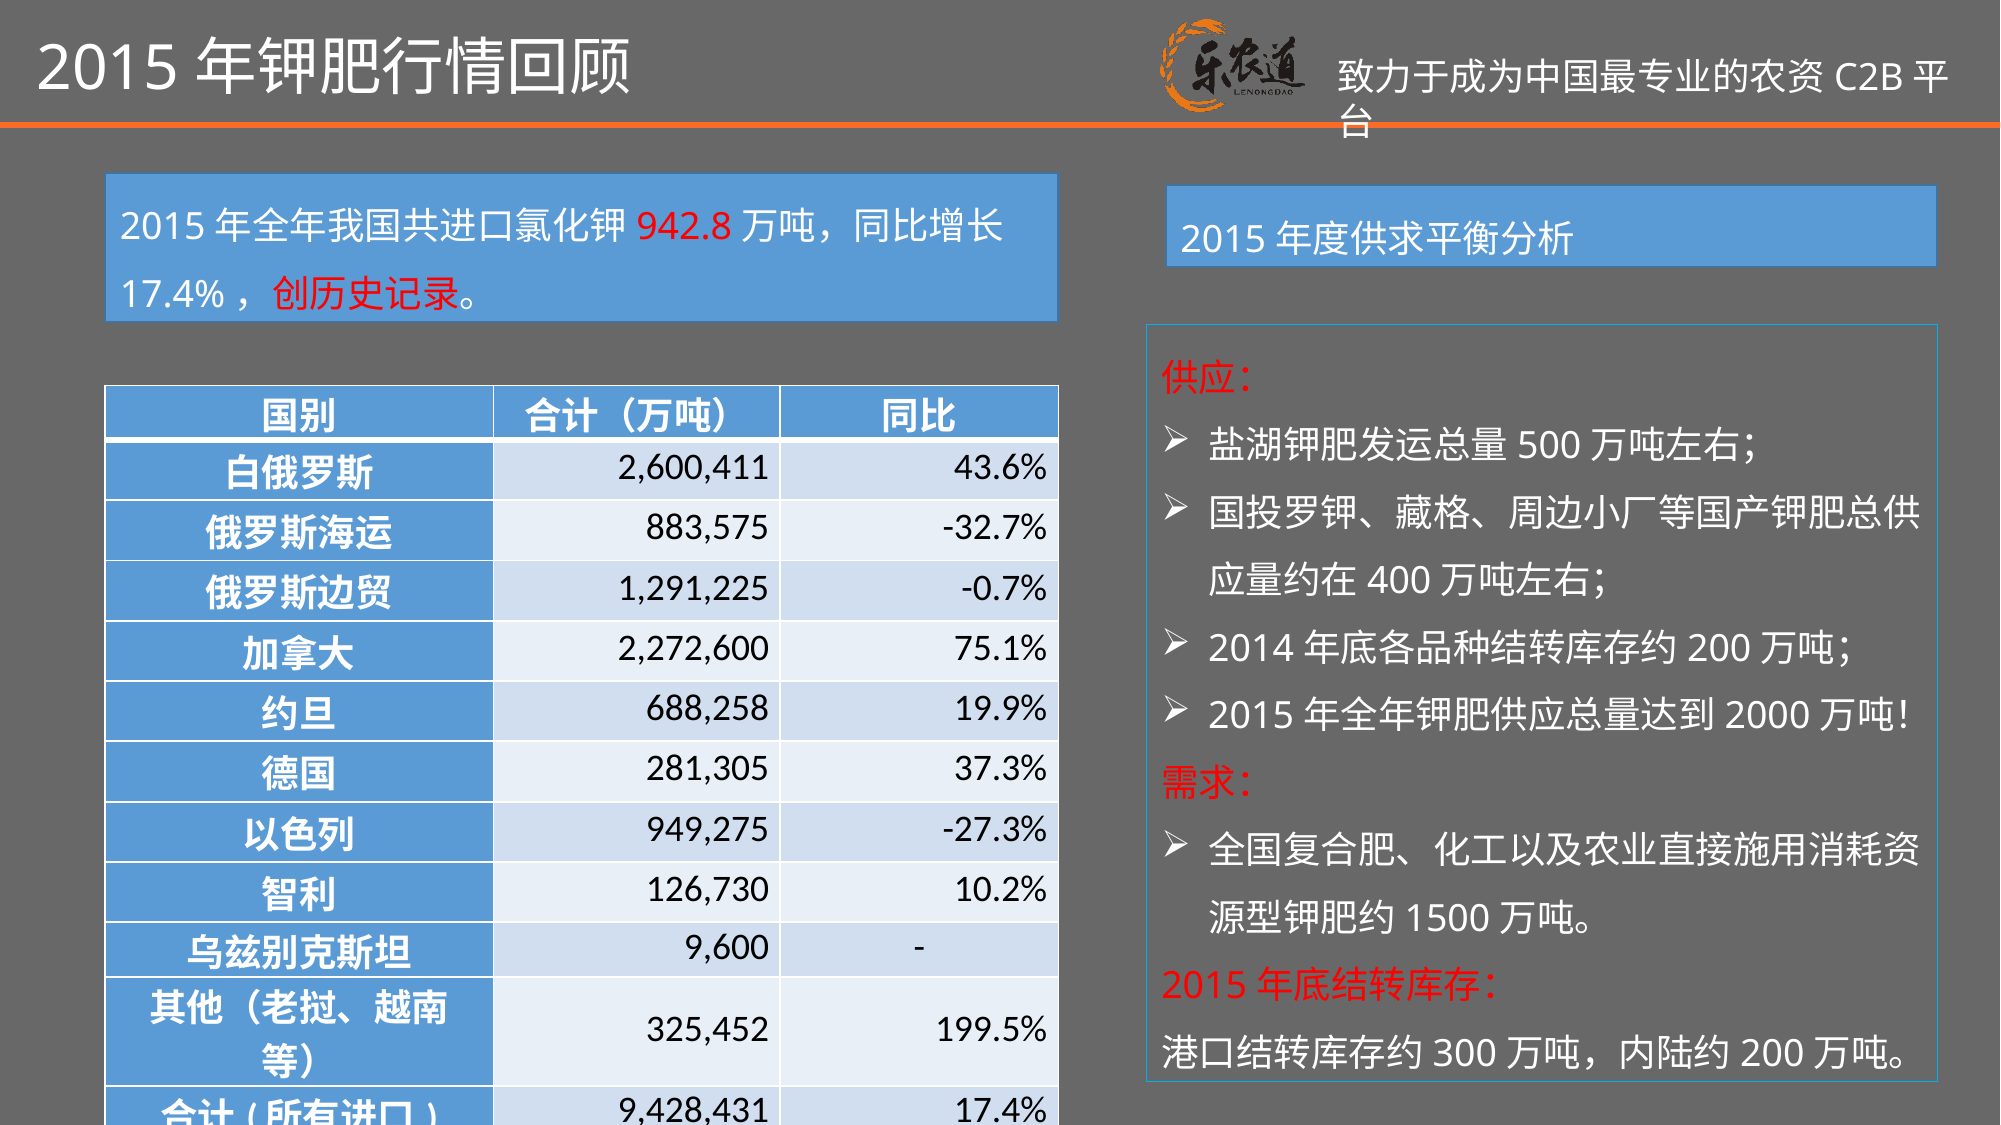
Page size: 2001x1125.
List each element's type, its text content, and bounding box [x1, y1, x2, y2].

table_cell 俄罗斯海运 [106, 501, 493, 560]
table_cell -32.7% [781, 501, 1058, 560]
table_cell 其他（老挝、越南等） [106, 978, 493, 1085]
table_cell -27.3% [781, 803, 1058, 861]
table_cell 949,275 [494, 803, 779, 861]
table_cell 1,291,225 [494, 561, 779, 620]
table_cell -0.7% [781, 561, 1058, 620]
table_cell 俄罗斯边贸 [106, 561, 493, 620]
picture [1160, 19, 1305, 112]
table_header 国别 [106, 386, 493, 437]
table_cell 9,600 [494, 923, 779, 976]
table_cell 以色列 [106, 803, 493, 861]
table_cell 199.5% [781, 978, 1058, 1085]
table_cell 2,600,411 [494, 443, 779, 499]
text_box 2015年钾肥行情回顾 [28, 19, 990, 110]
table_cell 883,575 [494, 501, 779, 560]
text_box 2015年全年我国共进口氯化钾942.8万吨，同比增长17.4%，创历史记录。 [104, 172, 1060, 323]
table_cell 10.2% [781, 863, 1058, 921]
table_cell 合计(所有进口) [106, 1087, 493, 1125]
table_cell 德国 [106, 742, 493, 801]
text_box 供应： 盐湖钾肥发运总量500万吨左右； 国投罗钾、藏格、周边小厂等国产钾肥总供应量约在400万吨左右； 2014年底各品种结转库存约200万吨； 2015年全年钾肥供应总量达到2000万吨！ 需求： 全国复合肥、化工以及农业直接施用消耗资源型钾肥约1500万吨。 2015年底结转库存： 港口结转库存约300万吨，内陆约200万吨。 [1146, 324, 1938, 1082]
table_cell 白俄罗斯 [106, 443, 493, 499]
text_box 2015年度供求平衡分析 [1165, 184, 1938, 268]
table_cell 约旦 [106, 682, 493, 740]
table_cell 9,428,431 [494, 1087, 779, 1125]
table_cell 126,730 [494, 863, 779, 921]
table_cell 75.1% [781, 622, 1058, 680]
table_cell 2,272,600 [494, 622, 779, 680]
table_cell 智利 [106, 863, 493, 921]
table_cell 19.9% [781, 682, 1058, 740]
table_header 同比 [781, 386, 1058, 437]
table_cell 加拿大 [106, 622, 493, 680]
table_header 合计（万吨） [494, 386, 779, 437]
table_cell 688,258 [494, 682, 779, 740]
table_cell 乌兹别克斯坦 [106, 923, 493, 976]
table_cell - [781, 923, 1058, 976]
table_cell 325,452 [494, 978, 779, 1085]
table_cell 43.6% [781, 443, 1058, 499]
table_cell 17.4% [781, 1087, 1058, 1125]
table_cell 37.3% [781, 742, 1058, 801]
table_cell 281,305 [494, 742, 779, 801]
